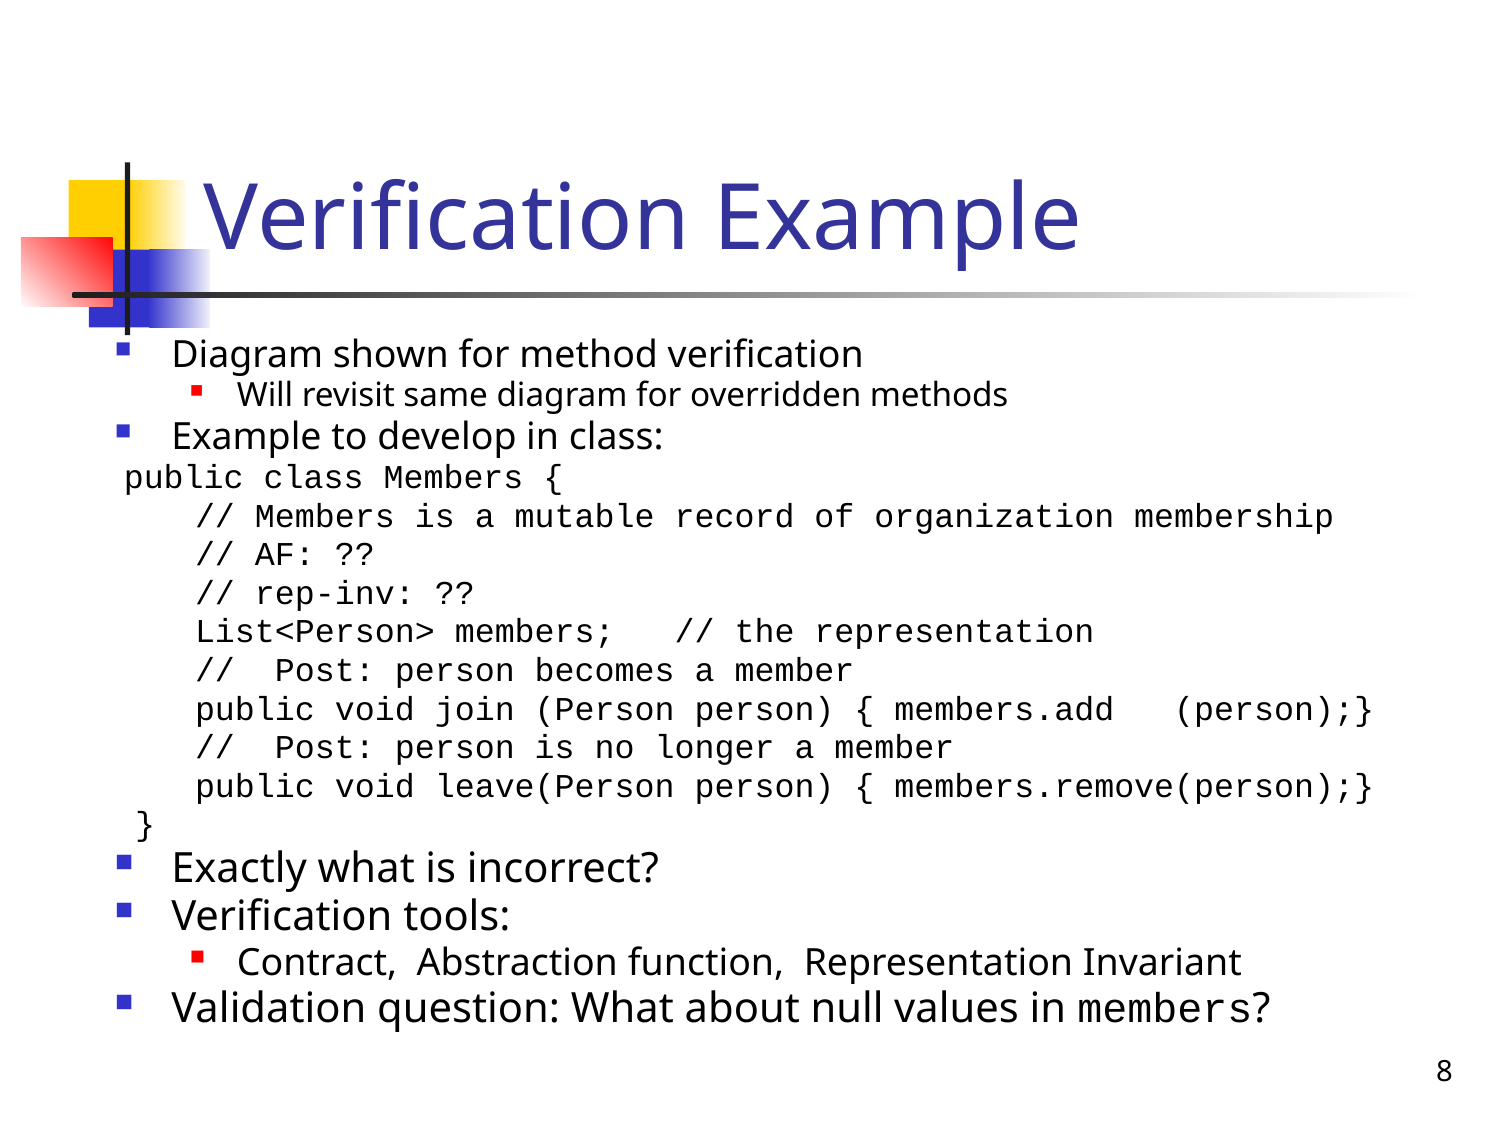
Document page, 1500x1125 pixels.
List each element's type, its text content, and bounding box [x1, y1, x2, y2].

slide_number 8 [1154, 1063, 1468, 1100]
list Diagram shown for method verification Will revisit same diagram for overridden methods Example to develop in class: public class Members { // Members is a mutable record of organization membership // AF: ?? // rep-inv: ?? List<Person> members; // the representation // Post: person becomes a member public void join (Person person) { members.add (person);} // Post: person is no longer a member public void leave(Person person) { members.remove(person);} } Exactly what is incorrect? Verification tools: Contract, Abstraction function, Representation Invariant Validation question: What about null values in members? [99, 331, 1469, 1063]
title Verification Example [188, 35, 1468, 275]
